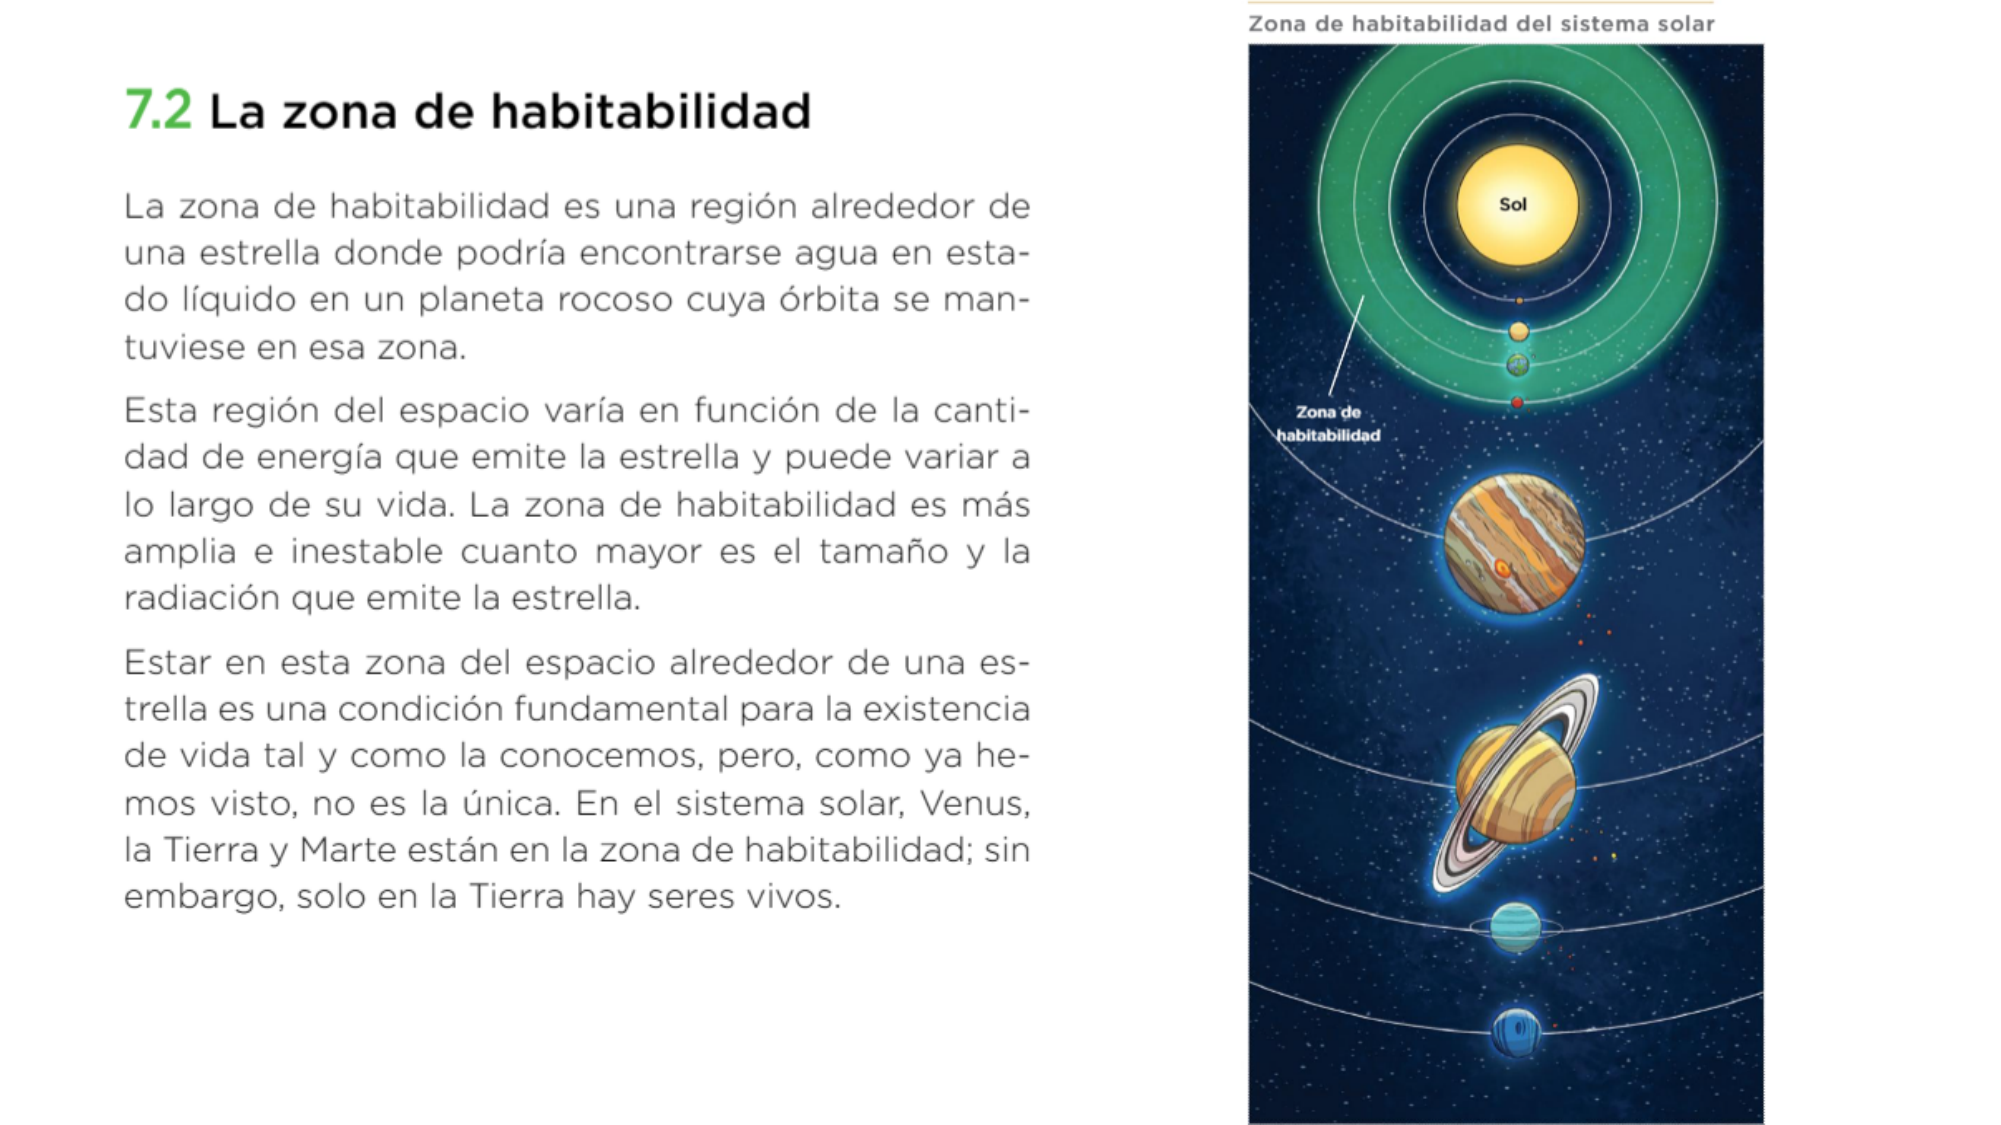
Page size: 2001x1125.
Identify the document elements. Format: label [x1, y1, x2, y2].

picture [99, 55, 1055, 944]
picture [1238, 0, 1774, 1125]
